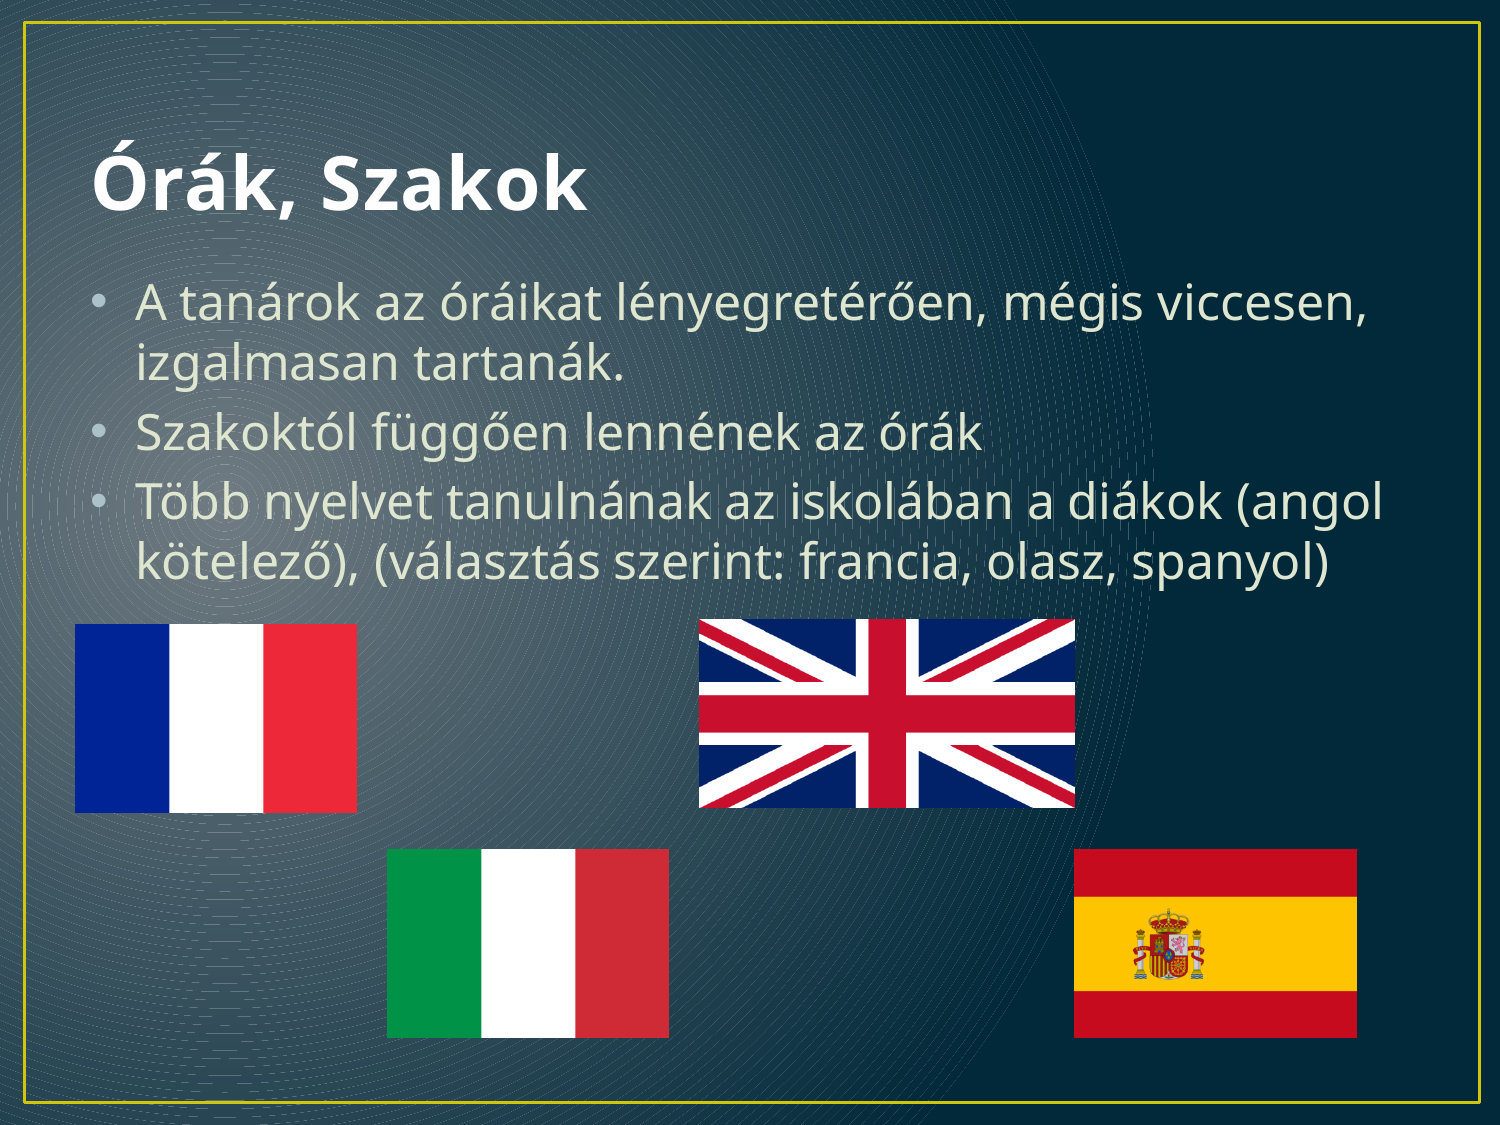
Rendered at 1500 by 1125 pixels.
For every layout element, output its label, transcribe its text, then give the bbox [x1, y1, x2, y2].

picture [74, 624, 357, 813]
list A tanárok az óráikat lényegretérően, mégis viccesen, izgalmasan tartanák. Szakoktól függően lennének az órák Több nyelvet tanulnának az iskolában a diákok (angol kötelező), (választás szerint: francia, olasz, spanyol) [75, 262, 1425, 1005]
picture [1075, 850, 1356, 1037]
picture [387, 849, 670, 1038]
picture [698, 618, 1076, 808]
title Órák, Szakok [75, 45, 1425, 233]
